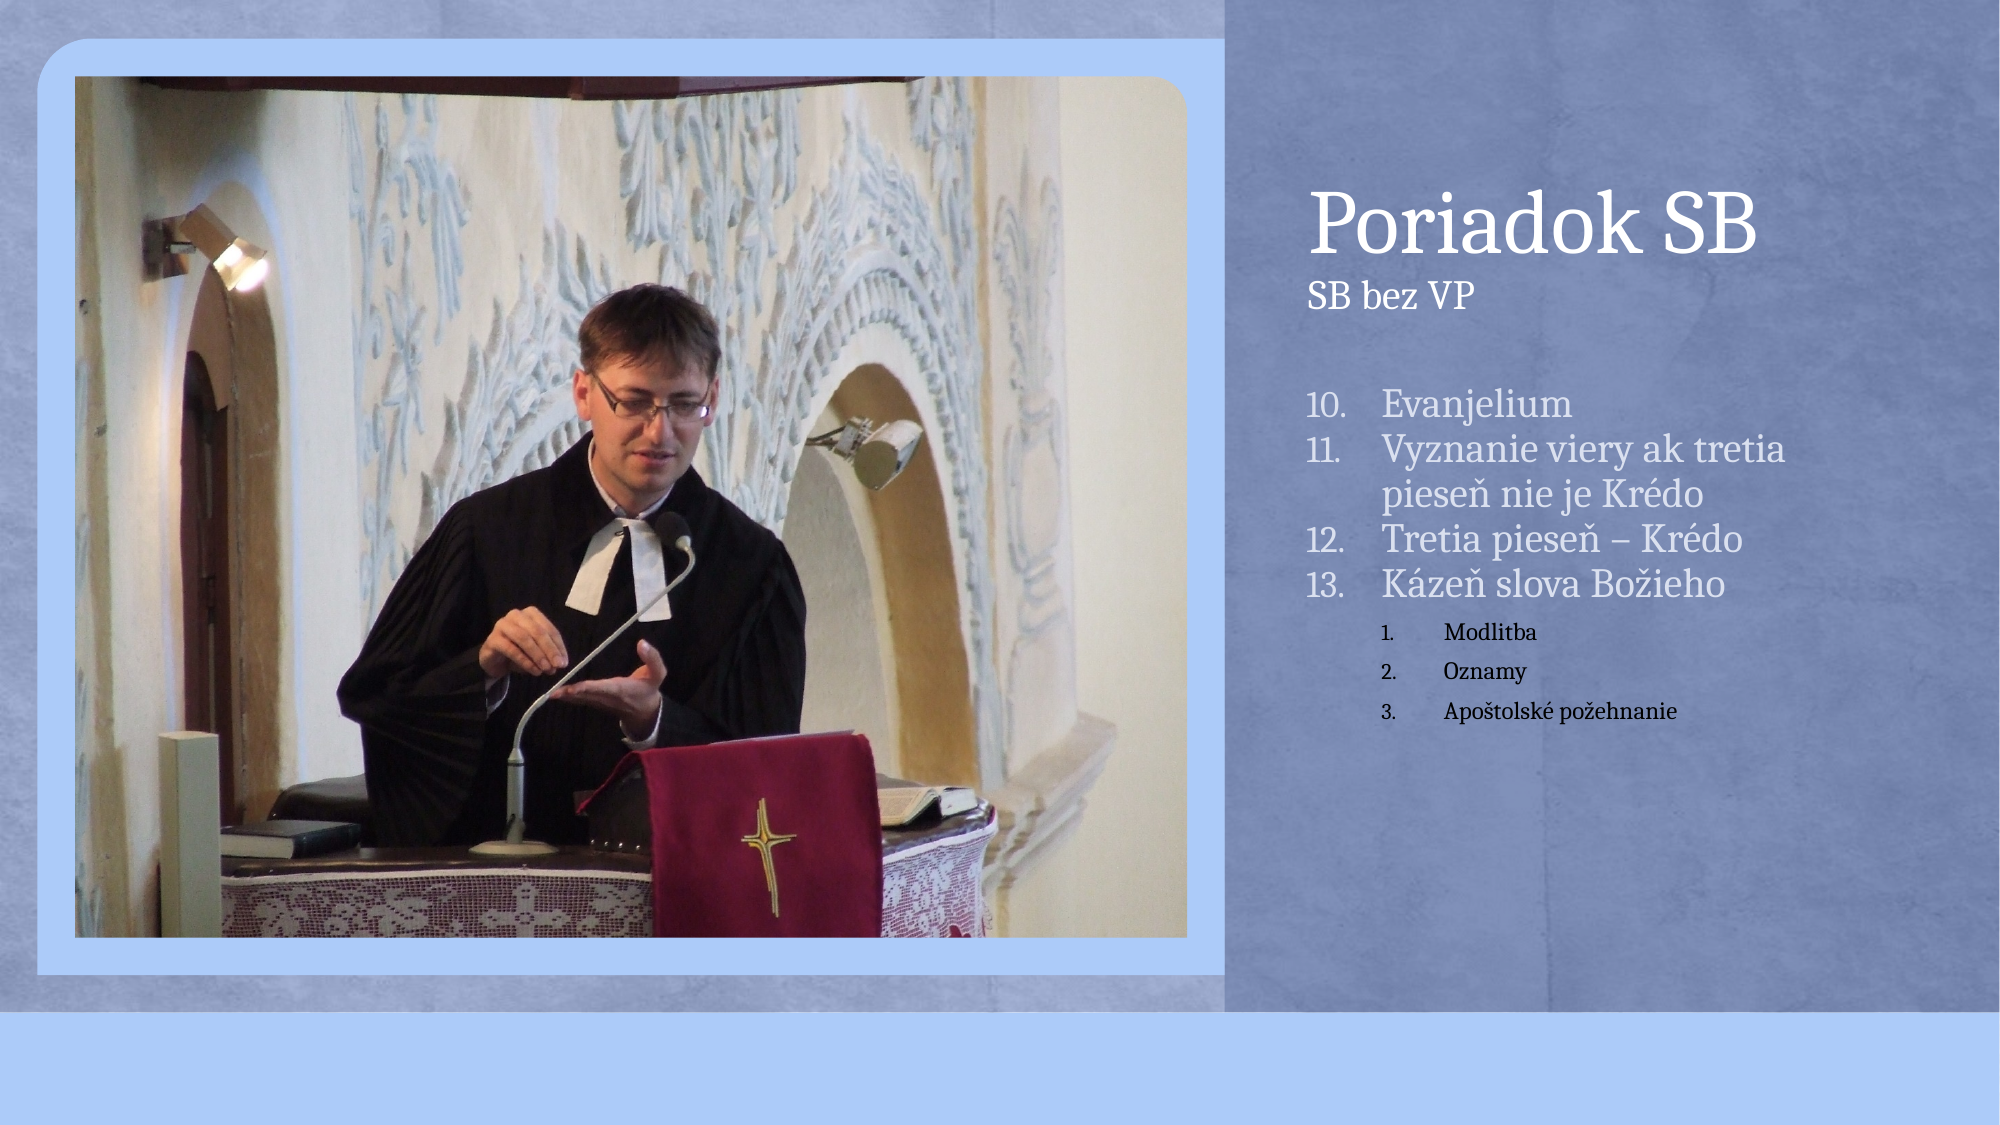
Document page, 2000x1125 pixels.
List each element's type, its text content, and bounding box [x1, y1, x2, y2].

list Evanjelium Vyznanie viery ak tretia pieseň nie je Krédo Tretia pieseň – Krédo Kázeň slova Božieho Modlitba Oznamy Apoštolské požehnanie [1291, 373, 1912, 975]
picture [74, 75, 1188, 938]
title Poriadok SB SB bez VP [1293, 38, 1913, 327]
